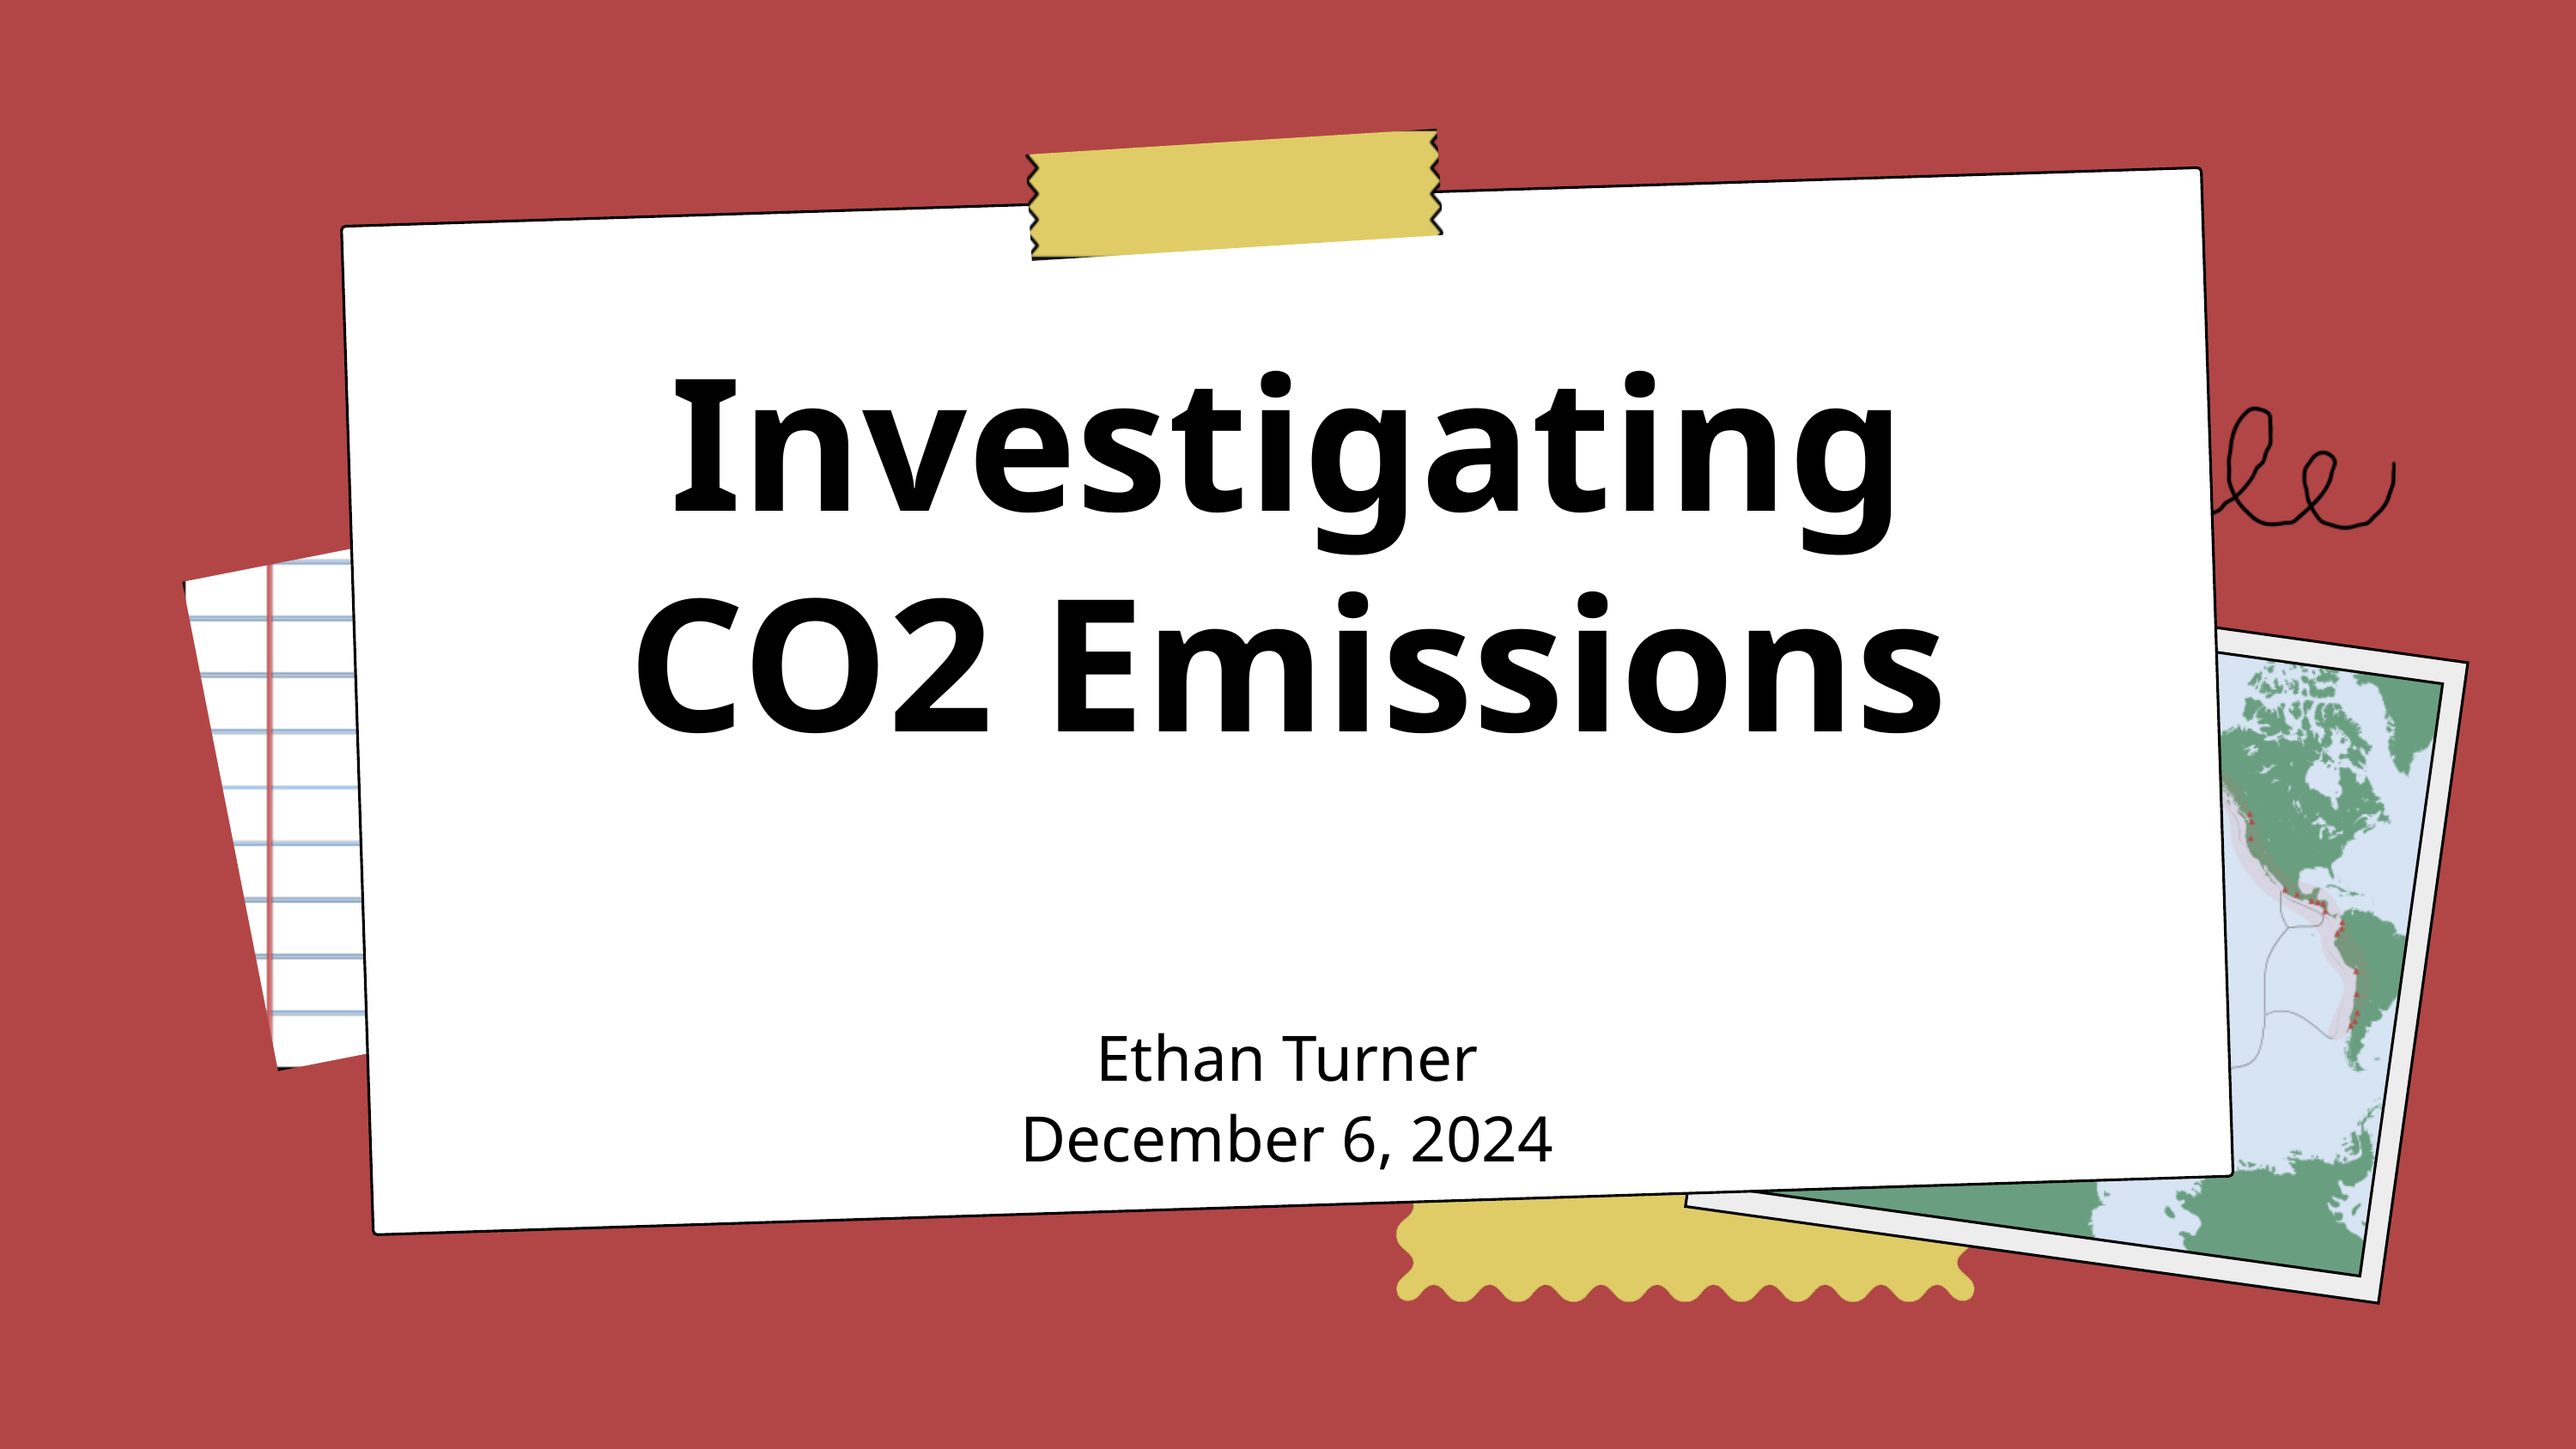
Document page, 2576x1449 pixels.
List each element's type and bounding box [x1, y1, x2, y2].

text_box [356, 196, 2218, 1206]
picture [2427, 683, 2440, 776]
text_box [1726, 610, 2427, 1258]
picture [2250, 1258, 2360, 1274]
text_box [182, 549, 352, 1071]
text_box [2221, 356, 2397, 531]
text_box [1394, 1212, 1977, 1304]
text_box [1024, 129, 1442, 195]
